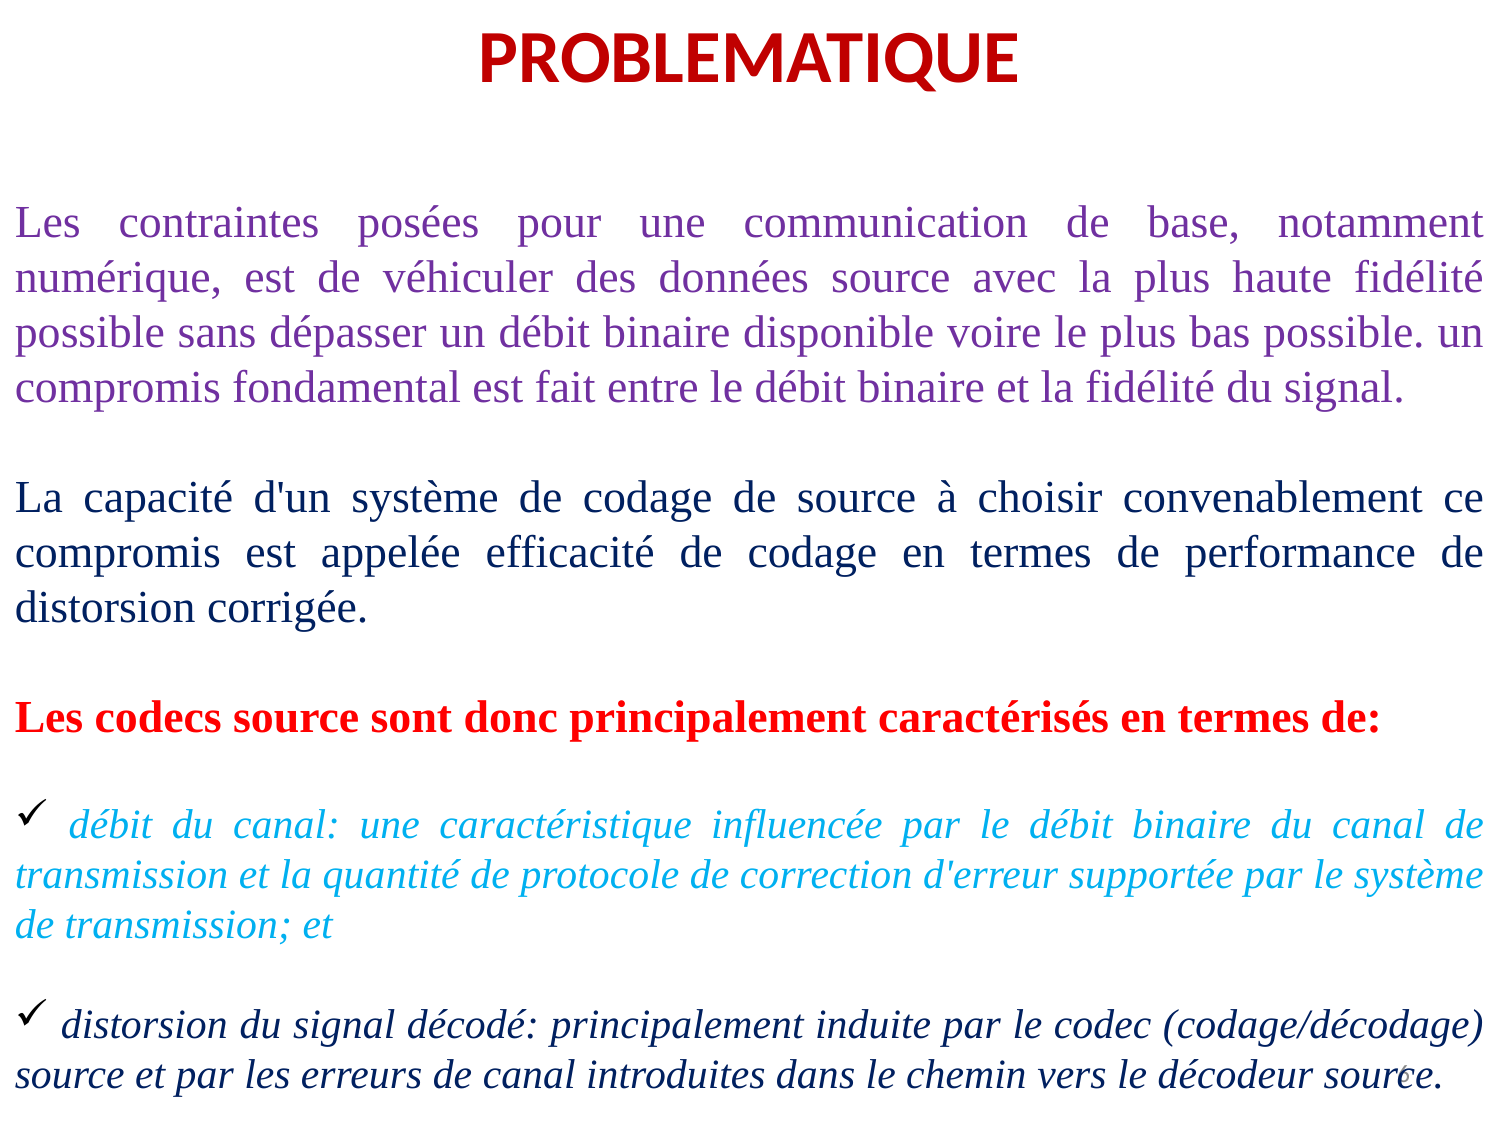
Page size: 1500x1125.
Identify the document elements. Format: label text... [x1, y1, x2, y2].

text_box PROBLEMATIQUE [0, 0, 1500, 105]
text_box Les contraintes posées pour une communication de base, notamment numérique, est de véhiculer des données source avec la plus haute fidélité possible sans dépasser un débit binaire disponible voire le plus bas possible. un compromis fondamental est fait entre le débit binaire et la fidélité du signal. La capacité d'un système de codage de source à choisir convenablement ce compromis est appelée efficacité de codage en termes de performance de distorsion corrigée. Les codecs source sont donc principalement caractérisés en termes de: débit du canal: une caractéristique influencée par le débit binaire du canal de transmission et la quantité de protocole de correction d'erreur supportée par le système de transmission; et distorsion du signal décodé: principalement induite par le codec (codage/décodage) source et par les erreurs de canal introduites dans le chemin vers le décodeur source. [0, 184, 1500, 1104]
